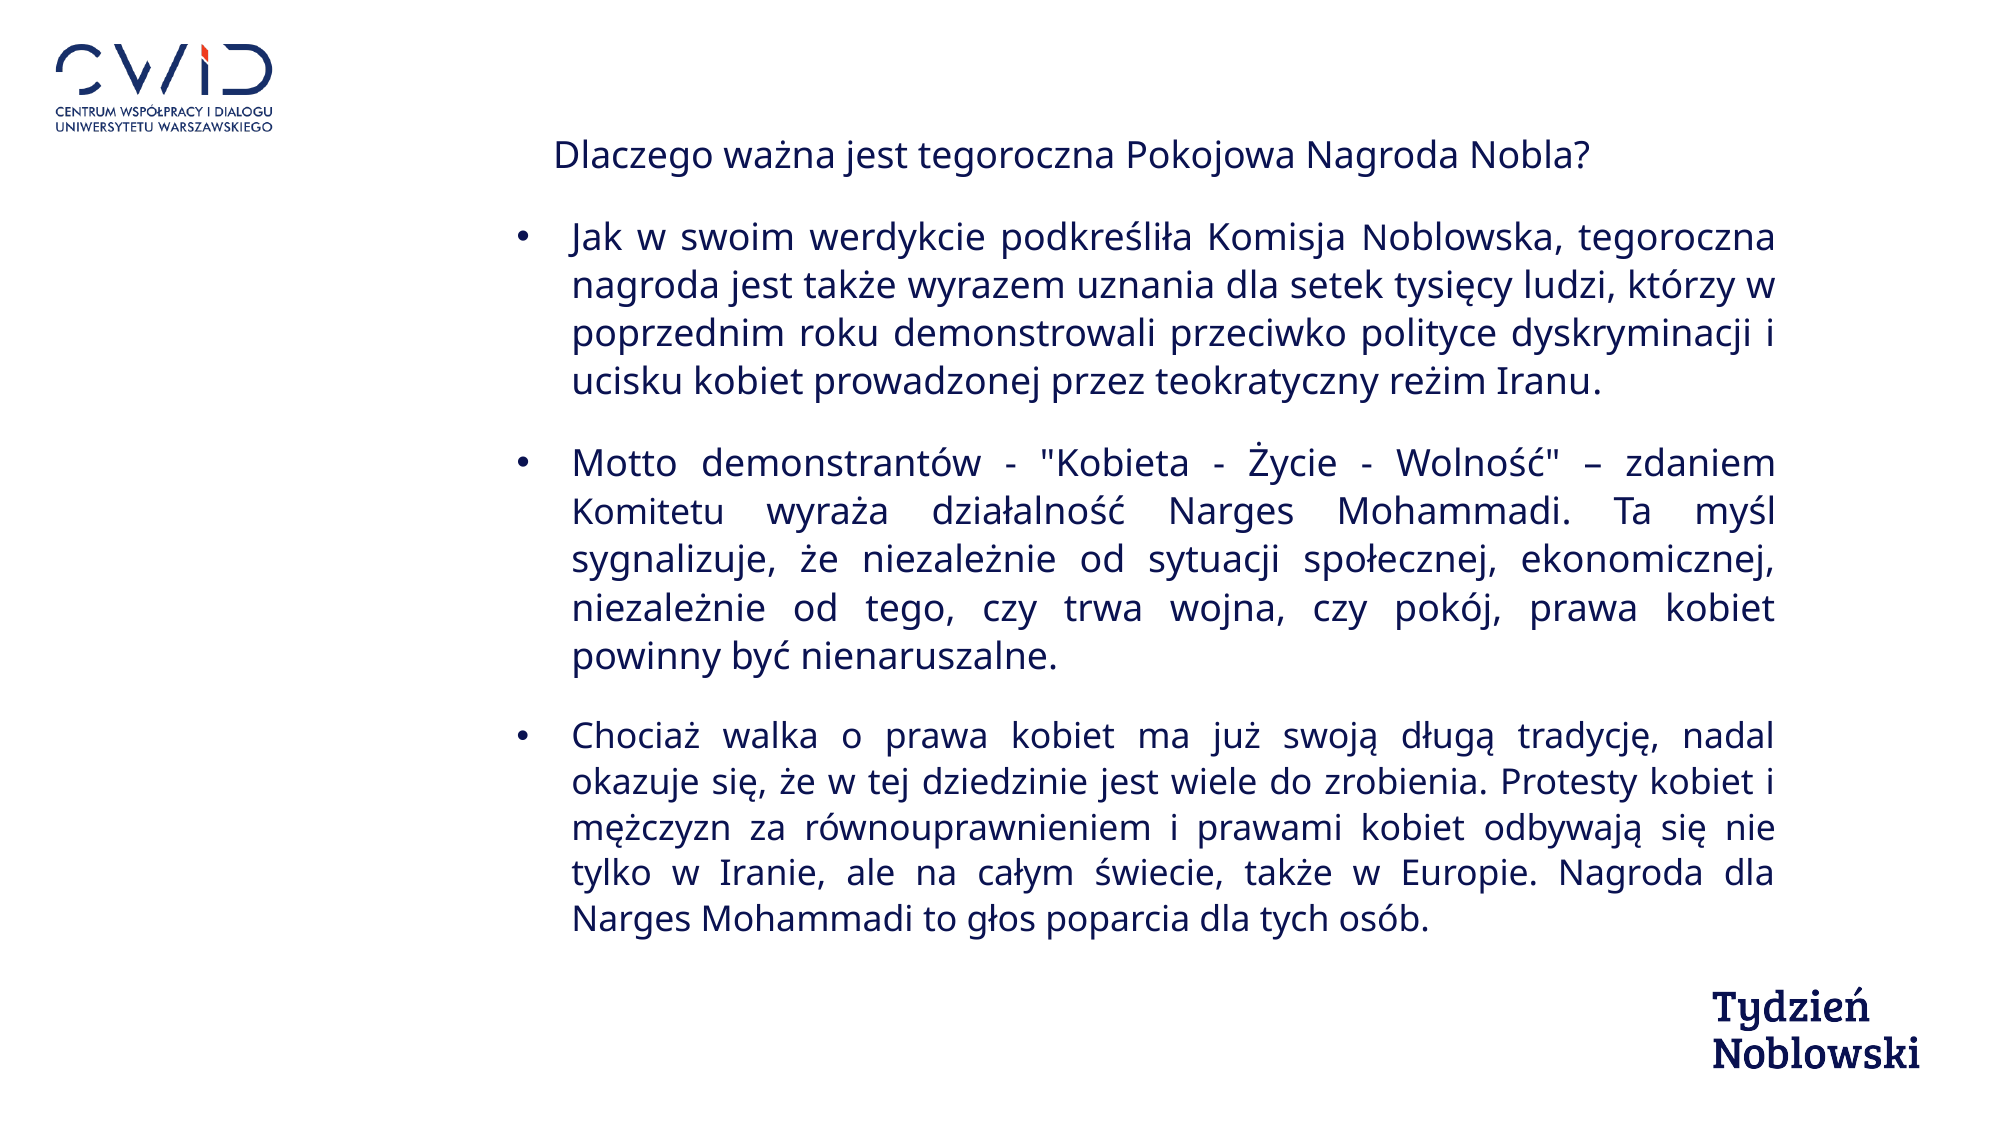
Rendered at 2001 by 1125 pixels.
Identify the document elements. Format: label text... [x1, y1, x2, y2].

picture [0, 0, 530, 347]
list Dlaczego ważna jest tegoroczna Pokojowa Nagroda Nobla? Jak w swoim werdykcie podkreśliła Komisja Noblowska, tegoroczna nagroda jest także wyrazem uznania dla setek tysięcy ludzi, którzy w poprzednim roku demonstrowali przeciwko polityce dyskryminacji i ucisku kobiet prowadzonej przez teokratyczny reżim Iranu. Motto demonstrantów - "Kobieta - Życie - Wolność" – zdaniem Komitetu wyraża działalność Narges Mohammadi. Ta myśl sygnalizuje, że niezależnie od sytuacji społecznej, ekonomicznej, niezależnie od tego, czy trwa wojna, czy pokój, prawa kobiet powinny być nienaruszalne. Chociaż walka o prawa kobiet ma już swoją długą tradycję, nadal okazuje się, że w tej dziedzinie jest wiele do zrobienia. Protesty kobiet i mężczyzn za równouprawnieniem i prawami kobiet odbywają się nie tylko w Iranie, ale na całym świecie, także w Europie. Nagroda dla Narges Mohammadi to głos poparcia dla tych osób. [501, 120, 1792, 971]
picture [1658, 966, 1971, 1089]
